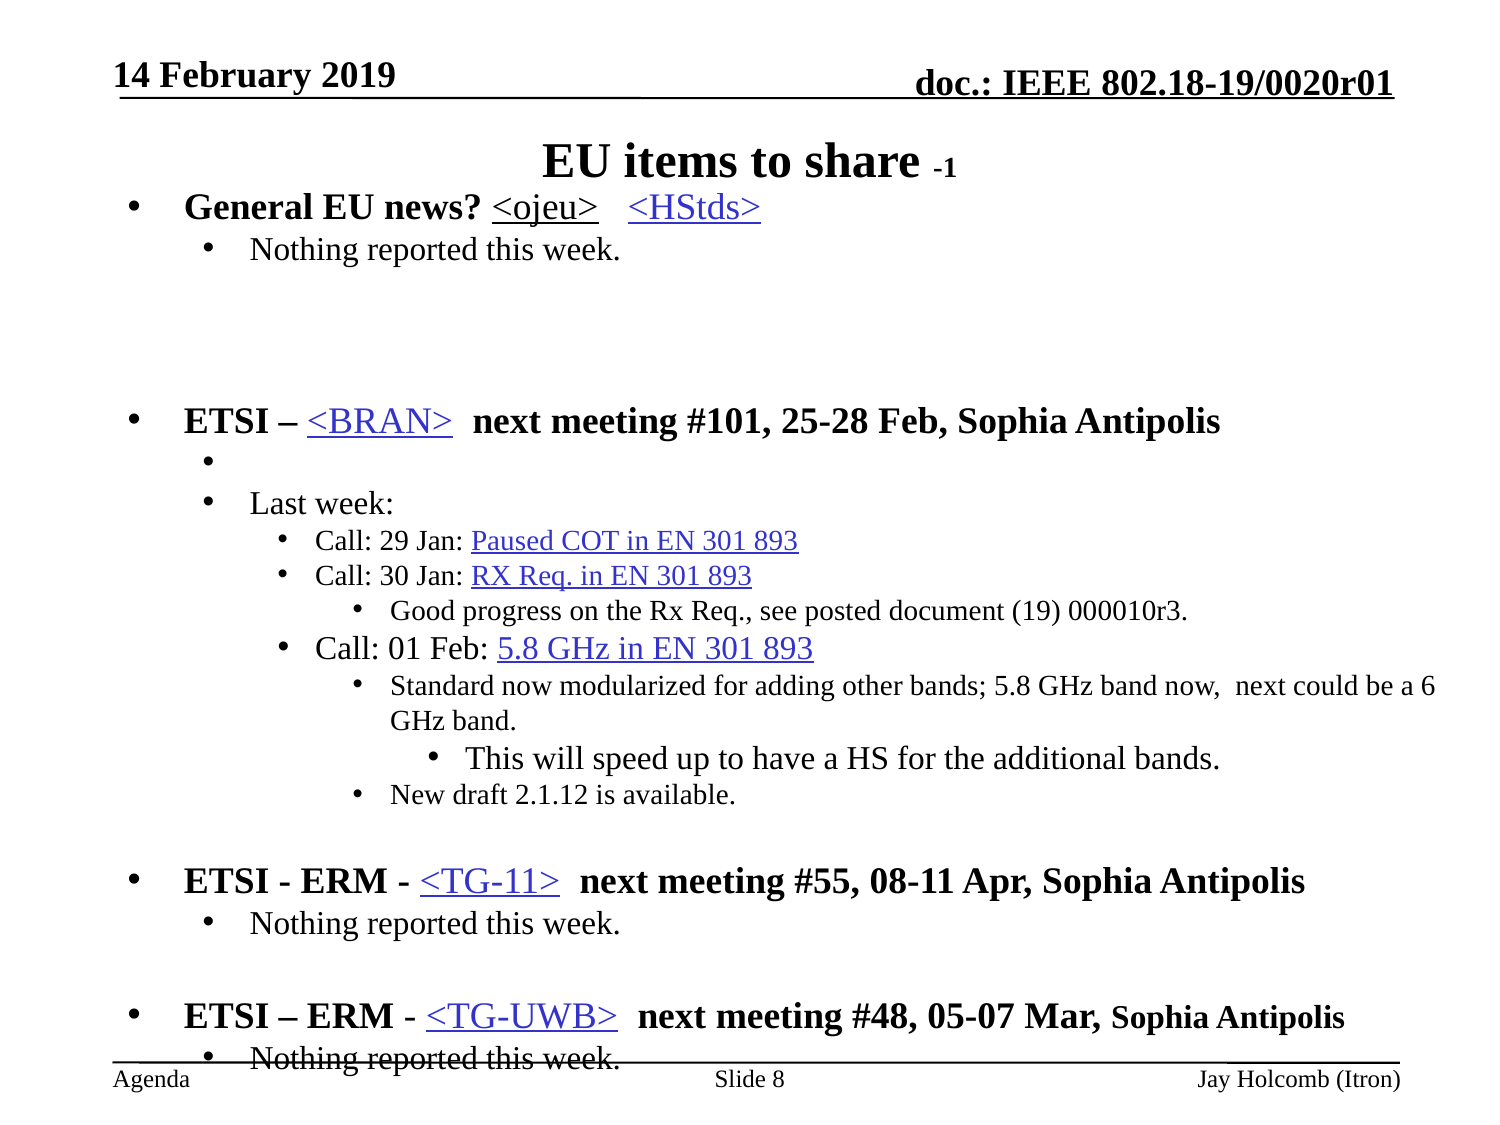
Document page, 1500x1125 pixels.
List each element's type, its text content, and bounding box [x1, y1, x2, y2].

title EU items to share -1 [112, 100, 1388, 174]
list General EU news? <ojeu> <HStds> Nothing reported this week. ETSI – <BRAN> next meeting #101, 25-28 Feb, Sophia Antipolis Last week: Call: 29 Jan: Paused COT in EN 301 893 Call: 30 Jan: RX Req. in EN 301 893 Good progress on the Rx Req., see posted document (19) 000010r3. Call: 01 Feb: 5.8 GHz in EN 301 893 Standard now modularized for adding other bands; 5.8 GHz band now, next could be a 6 GHz band. This will speed up to have a HS for the additional bands. New draft 2.1.12 is available. ETSI - ERM - <TG-11> next meeting #55, 08-11 Apr, Sophia Antipolis Nothing reported this week. ETSI – ERM - <TG-UWB> next meeting #48, 05-07 Mar, Sophia Antipolis Nothing reported this week. [112, 174, 1476, 1063]
footer Jay Holcomb (Itron) [878, 1061, 1402, 1093]
slide_number Slide 8 [699, 1061, 800, 1123]
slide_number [112, 49, 488, 95]
